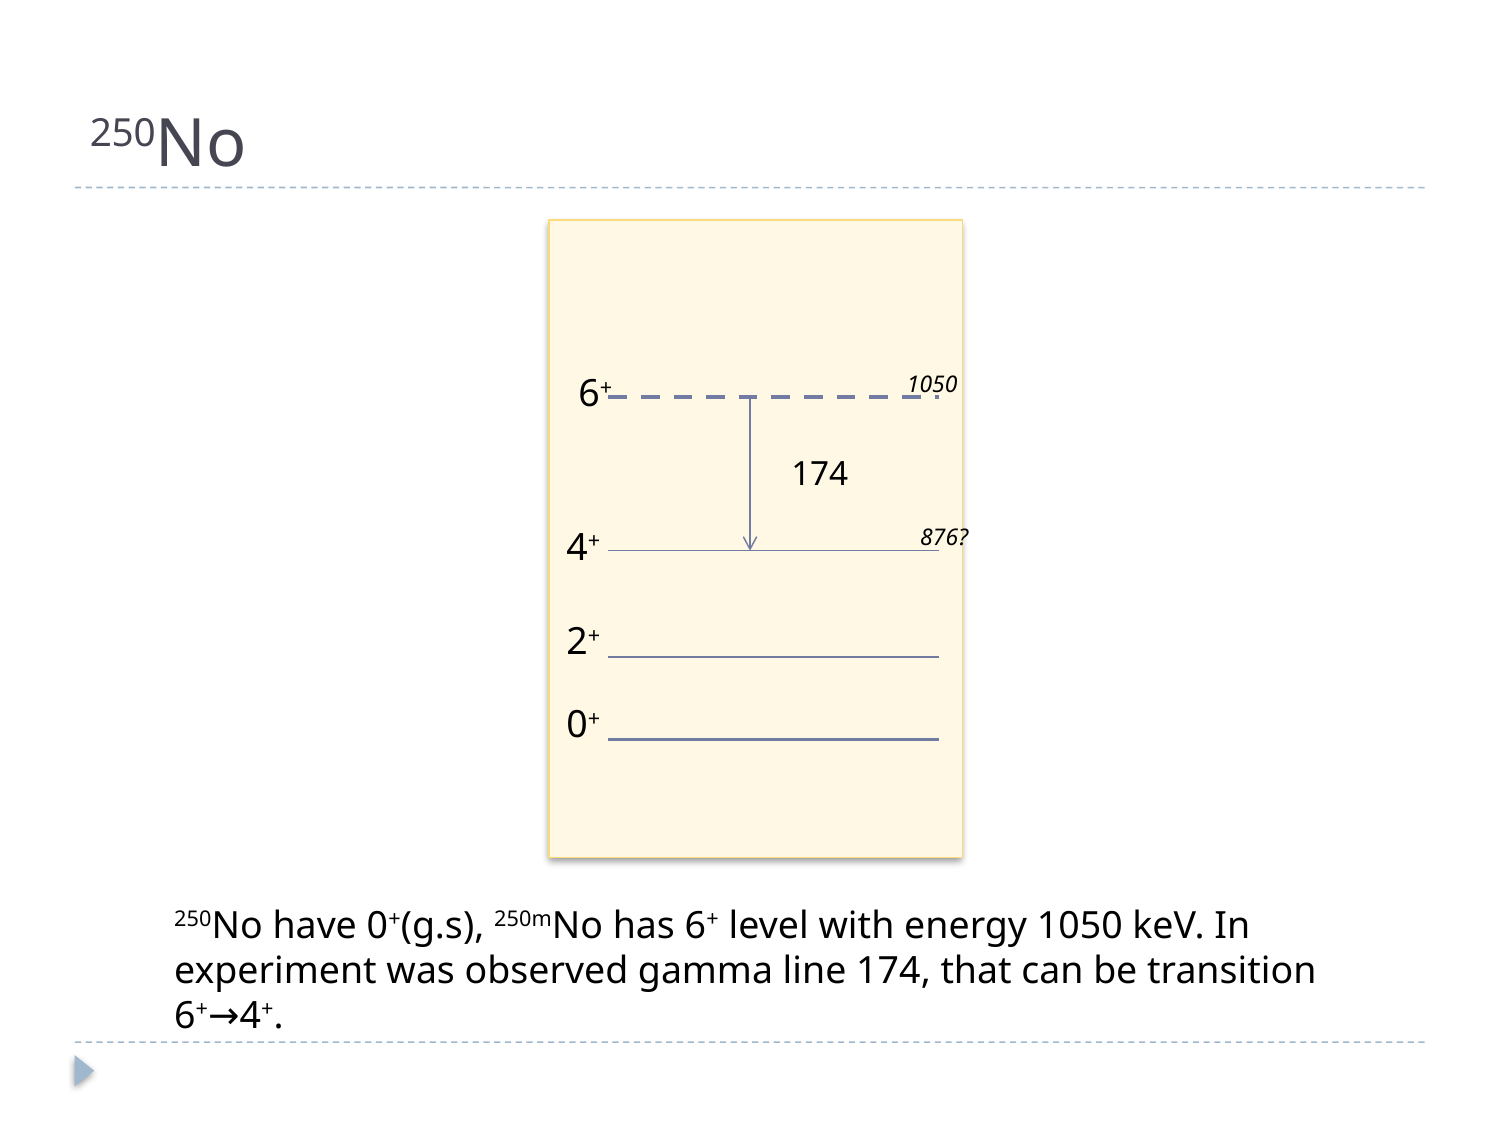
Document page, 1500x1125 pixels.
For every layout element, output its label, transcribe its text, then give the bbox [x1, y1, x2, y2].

text_box 4+ [551, 515, 616, 575]
text_box 2+ [551, 609, 616, 670]
text_box 250No have 0+(g.s), 250mNo has 6+ level with energy 1050 keV. In experiment was observed gamma line 174, that can be transition 6+→4+. [159, 893, 1394, 1043]
text_box 6+ [563, 361, 628, 422]
text_box 174 [776, 444, 864, 499]
text_box [548, 219, 963, 858]
title 250No [75, 24, 1425, 188]
text_box 876? [905, 515, 984, 558]
text_box 0+ [551, 692, 616, 753]
text_box 1050 [892, 361, 973, 404]
